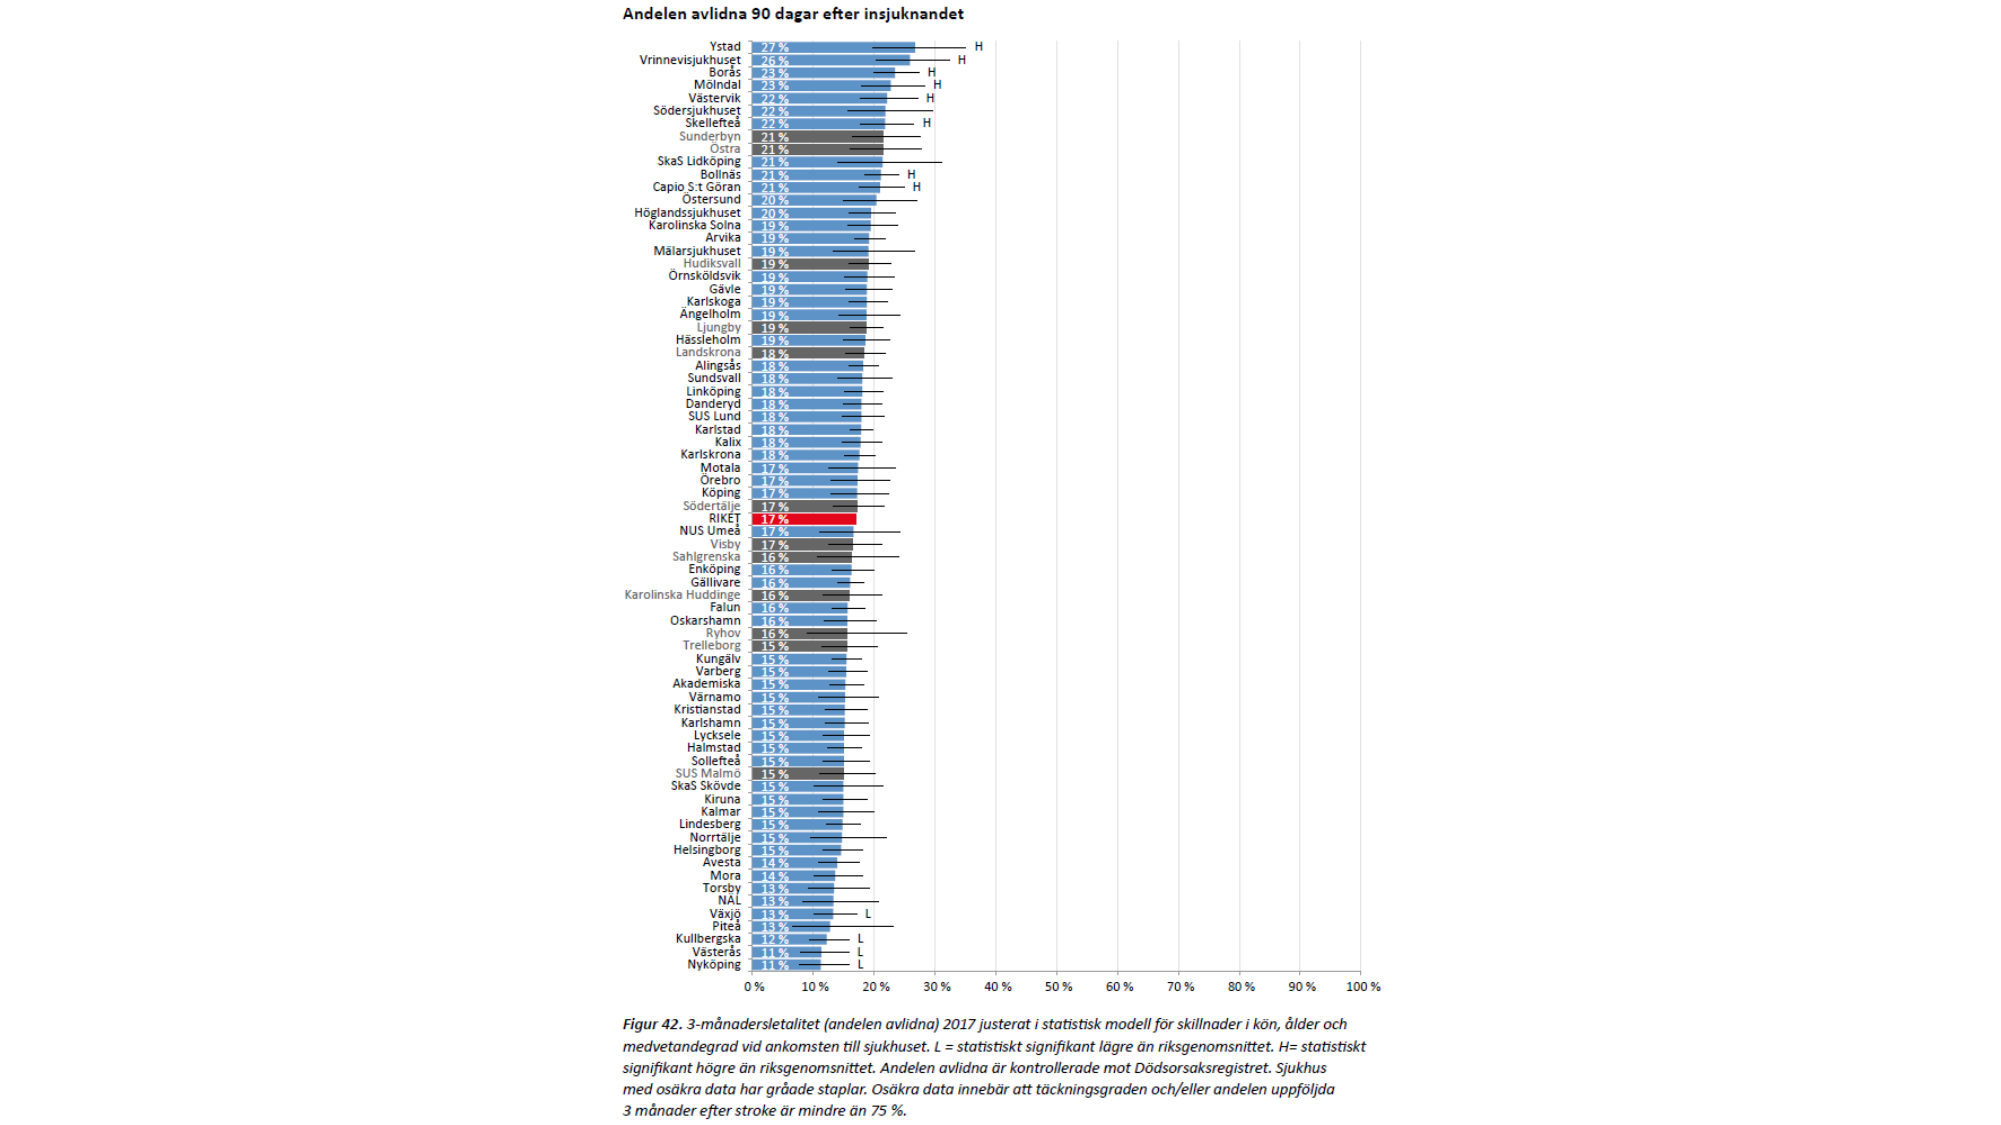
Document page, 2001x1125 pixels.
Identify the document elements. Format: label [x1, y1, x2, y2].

picture [616, 0, 1384, 1125]
